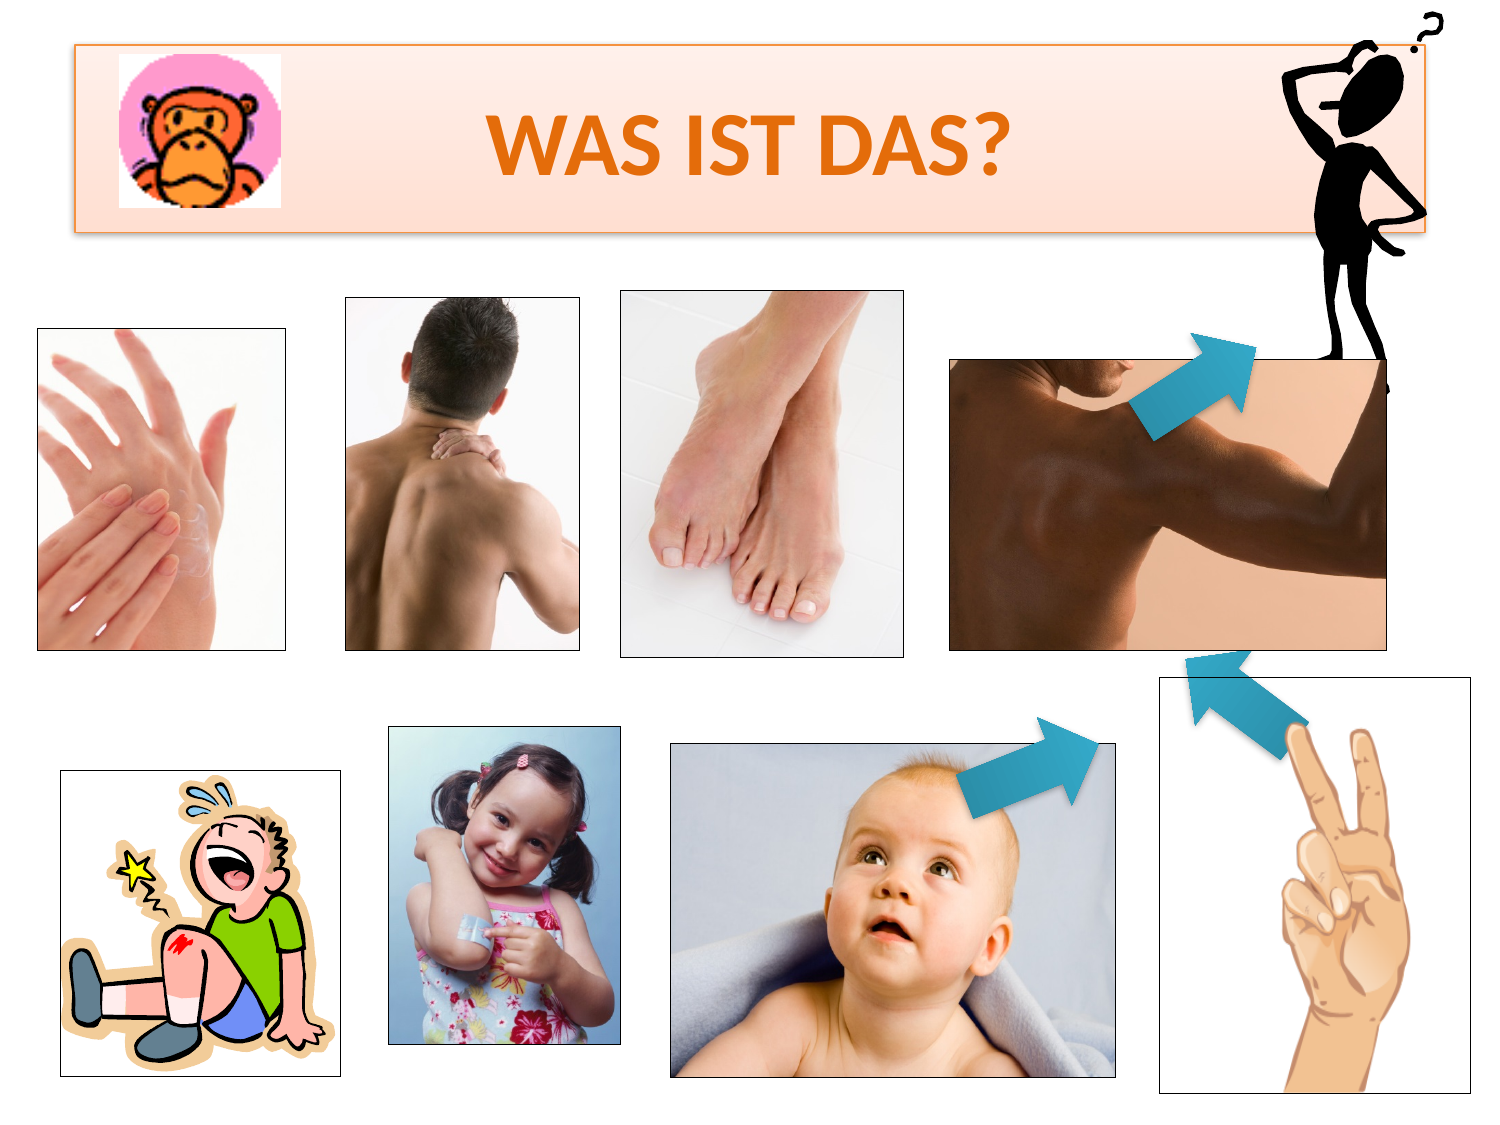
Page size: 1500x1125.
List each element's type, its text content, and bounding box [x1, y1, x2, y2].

picture [119, 54, 281, 209]
picture [388, 725, 621, 1046]
picture [670, 742, 1116, 1078]
picture [619, 289, 904, 658]
title WAS IST DAS? [74, 44, 1276, 233]
picture [949, 11, 1444, 651]
text_box [1037, 717, 1092, 741]
picture [37, 328, 287, 651]
text_box [1185, 660, 1247, 675]
picture [345, 297, 581, 651]
text_box [1190, 333, 1257, 357]
picture [59, 769, 341, 1077]
picture [1159, 677, 1471, 1094]
